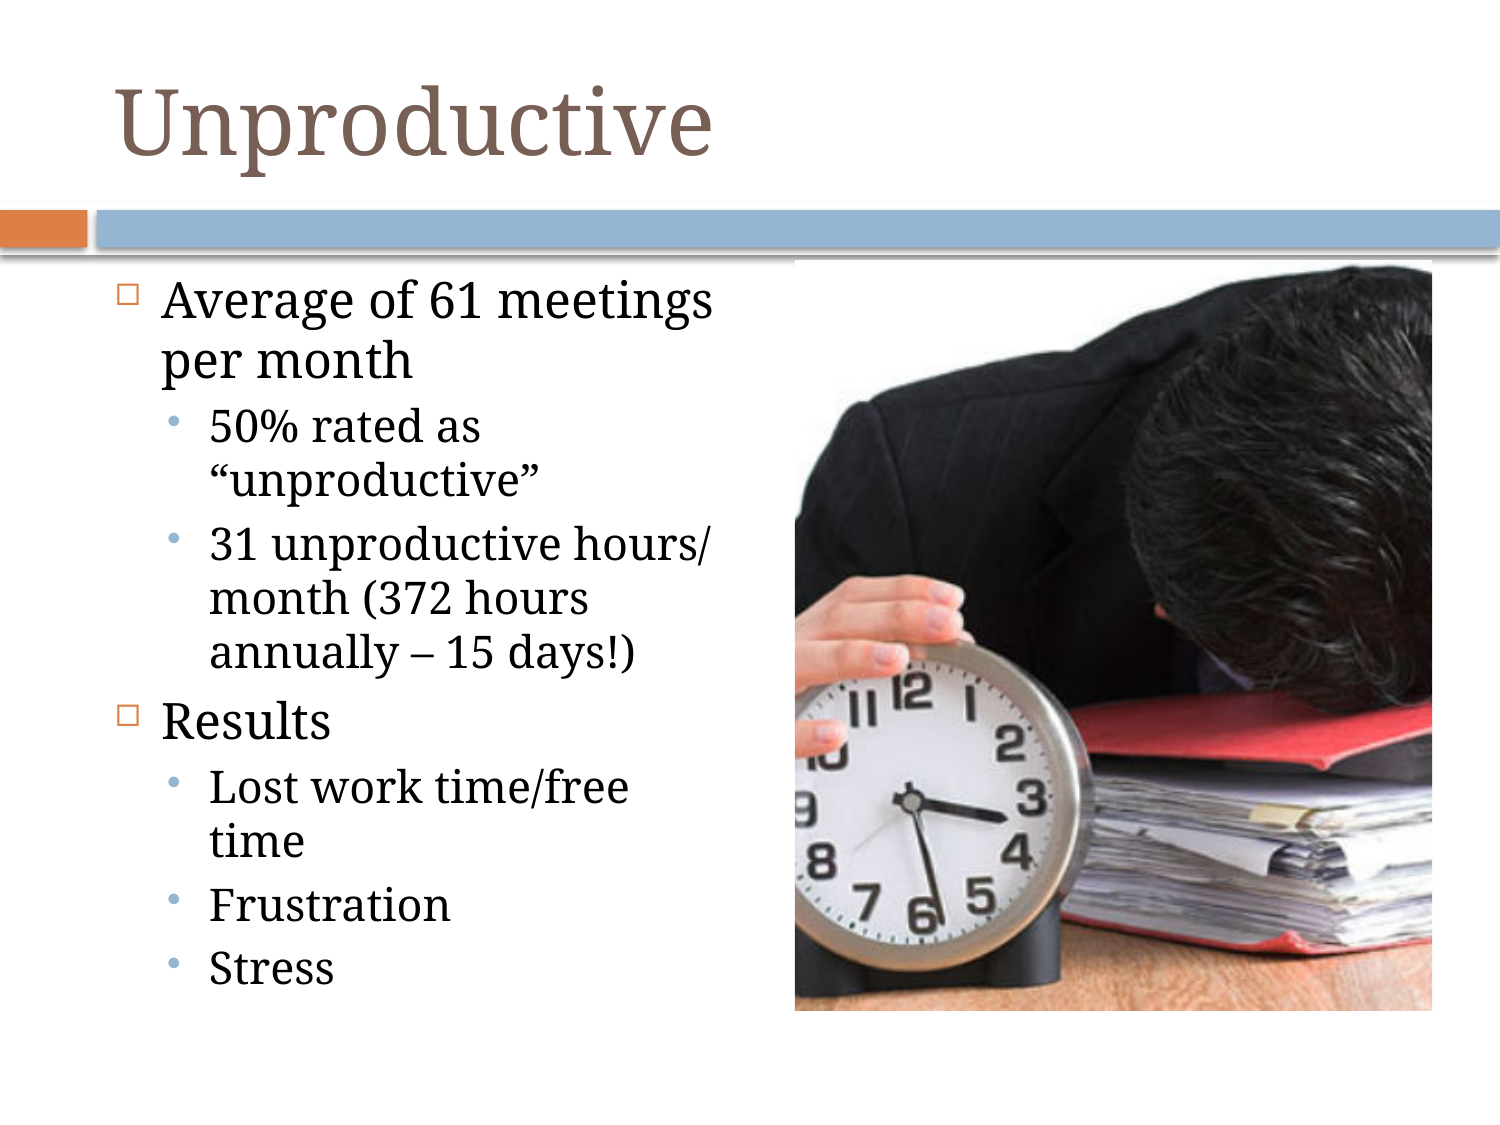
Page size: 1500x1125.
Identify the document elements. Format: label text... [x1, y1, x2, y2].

title Unproductive [99, 37, 1438, 200]
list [794, 260, 1433, 1011]
list Average of 61 meetings per month 50% rated as “unproductive” 31 unproductive hours/ month (372 hours annually – 15 days!) Results Lost work time/free time Frustration Stress [99, 260, 738, 1011]
